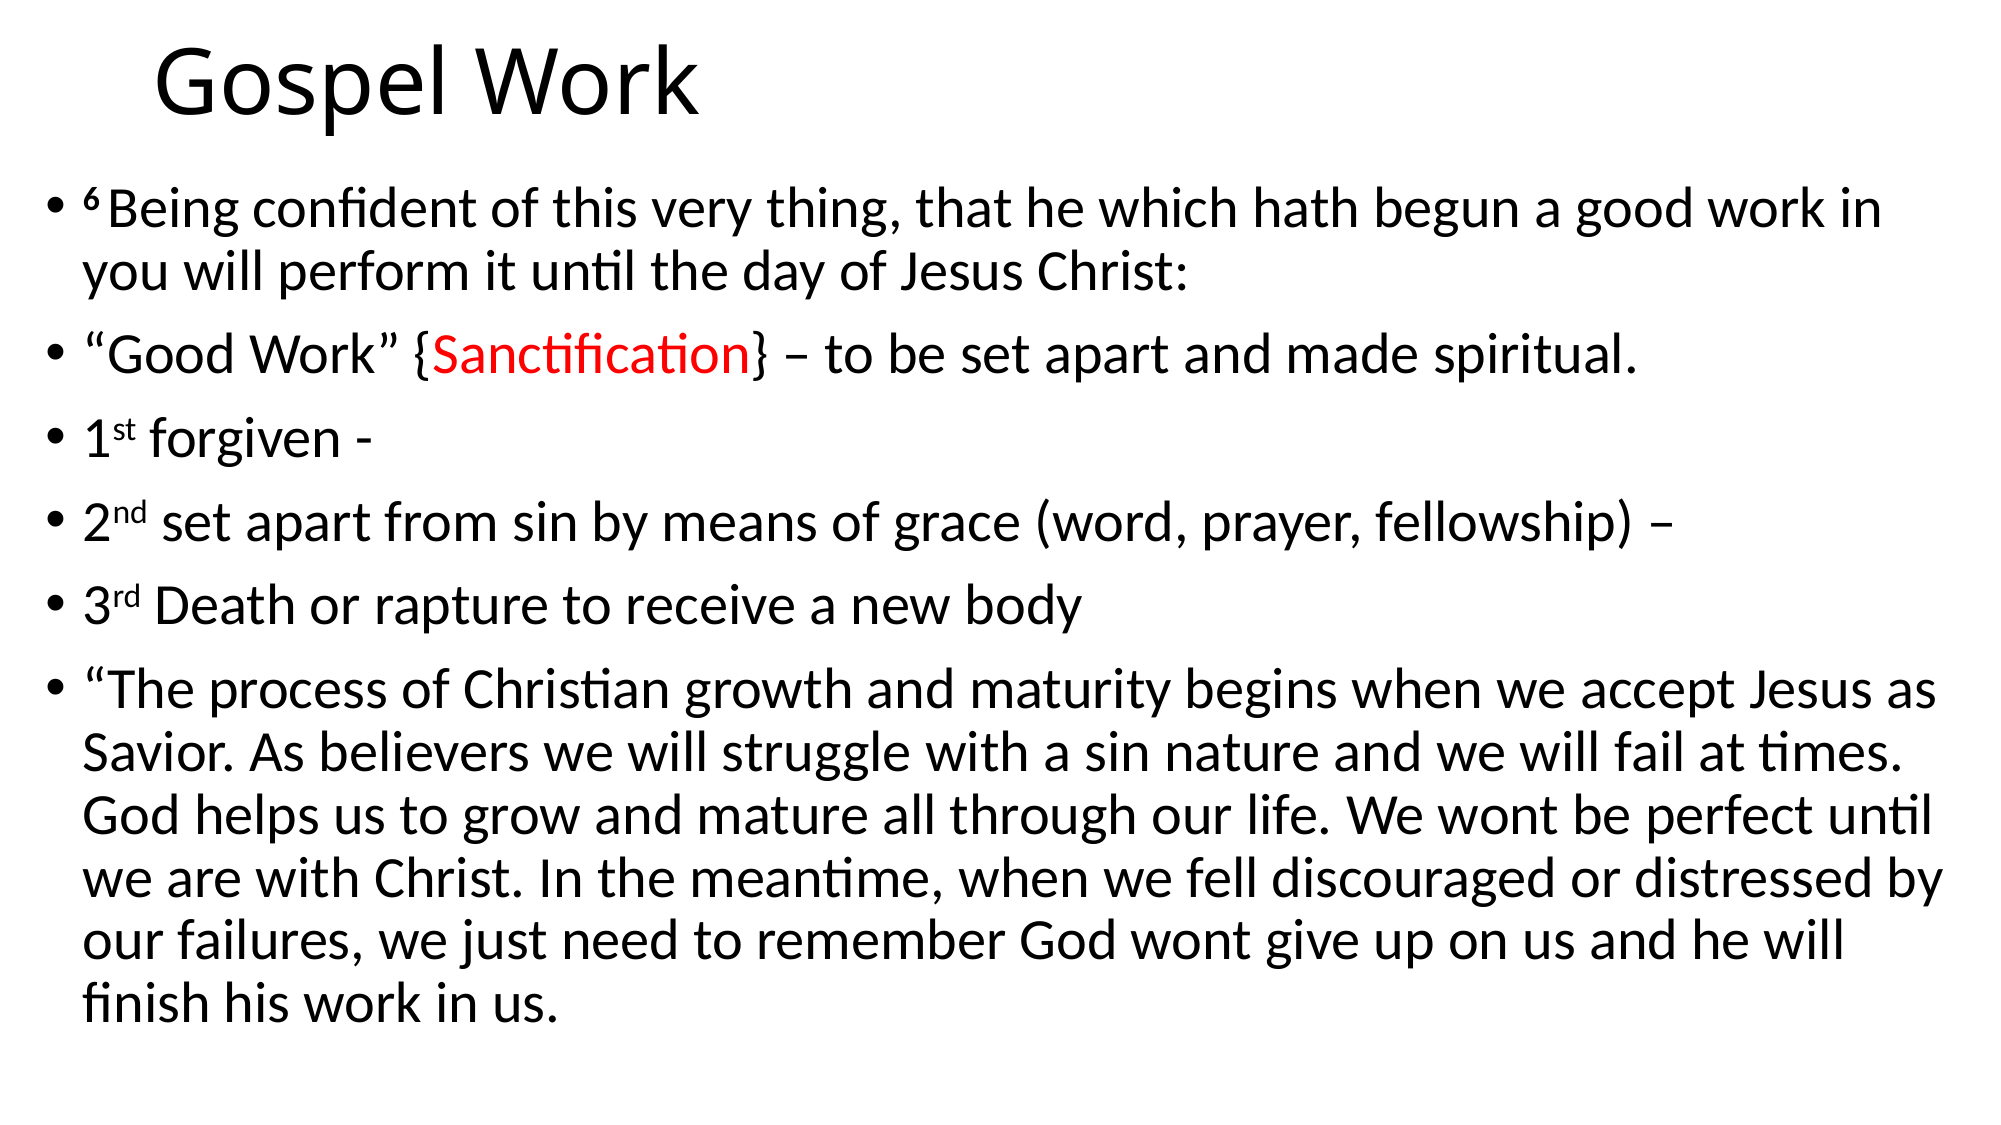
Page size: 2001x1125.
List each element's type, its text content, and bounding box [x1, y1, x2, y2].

title Gospel Work [137, 0, 1863, 169]
list 6 Being confident of this very thing, that he which hath begun a good work in you will perform it until the day of Jesus Christ: “Good Work” {Sanctification} – to be set apart and made spiritual. 1st forgiven - 2nd set apart from sin by means of grace (word, prayer, fellowship) – 3rd Death or rapture to receive a new body “The process of Christian growth and maturity begins when we accept Jesus as Savior. As believers we will struggle with a sin nature and we will fail at times. God helps us to grow and mature all through our life. We wont be perfect until we are with Christ. In the meantime, when we fell discouraged or distressed by our failures, we just need to remember God wont give up on us and he will finish his work in us. [30, 169, 1972, 1125]
